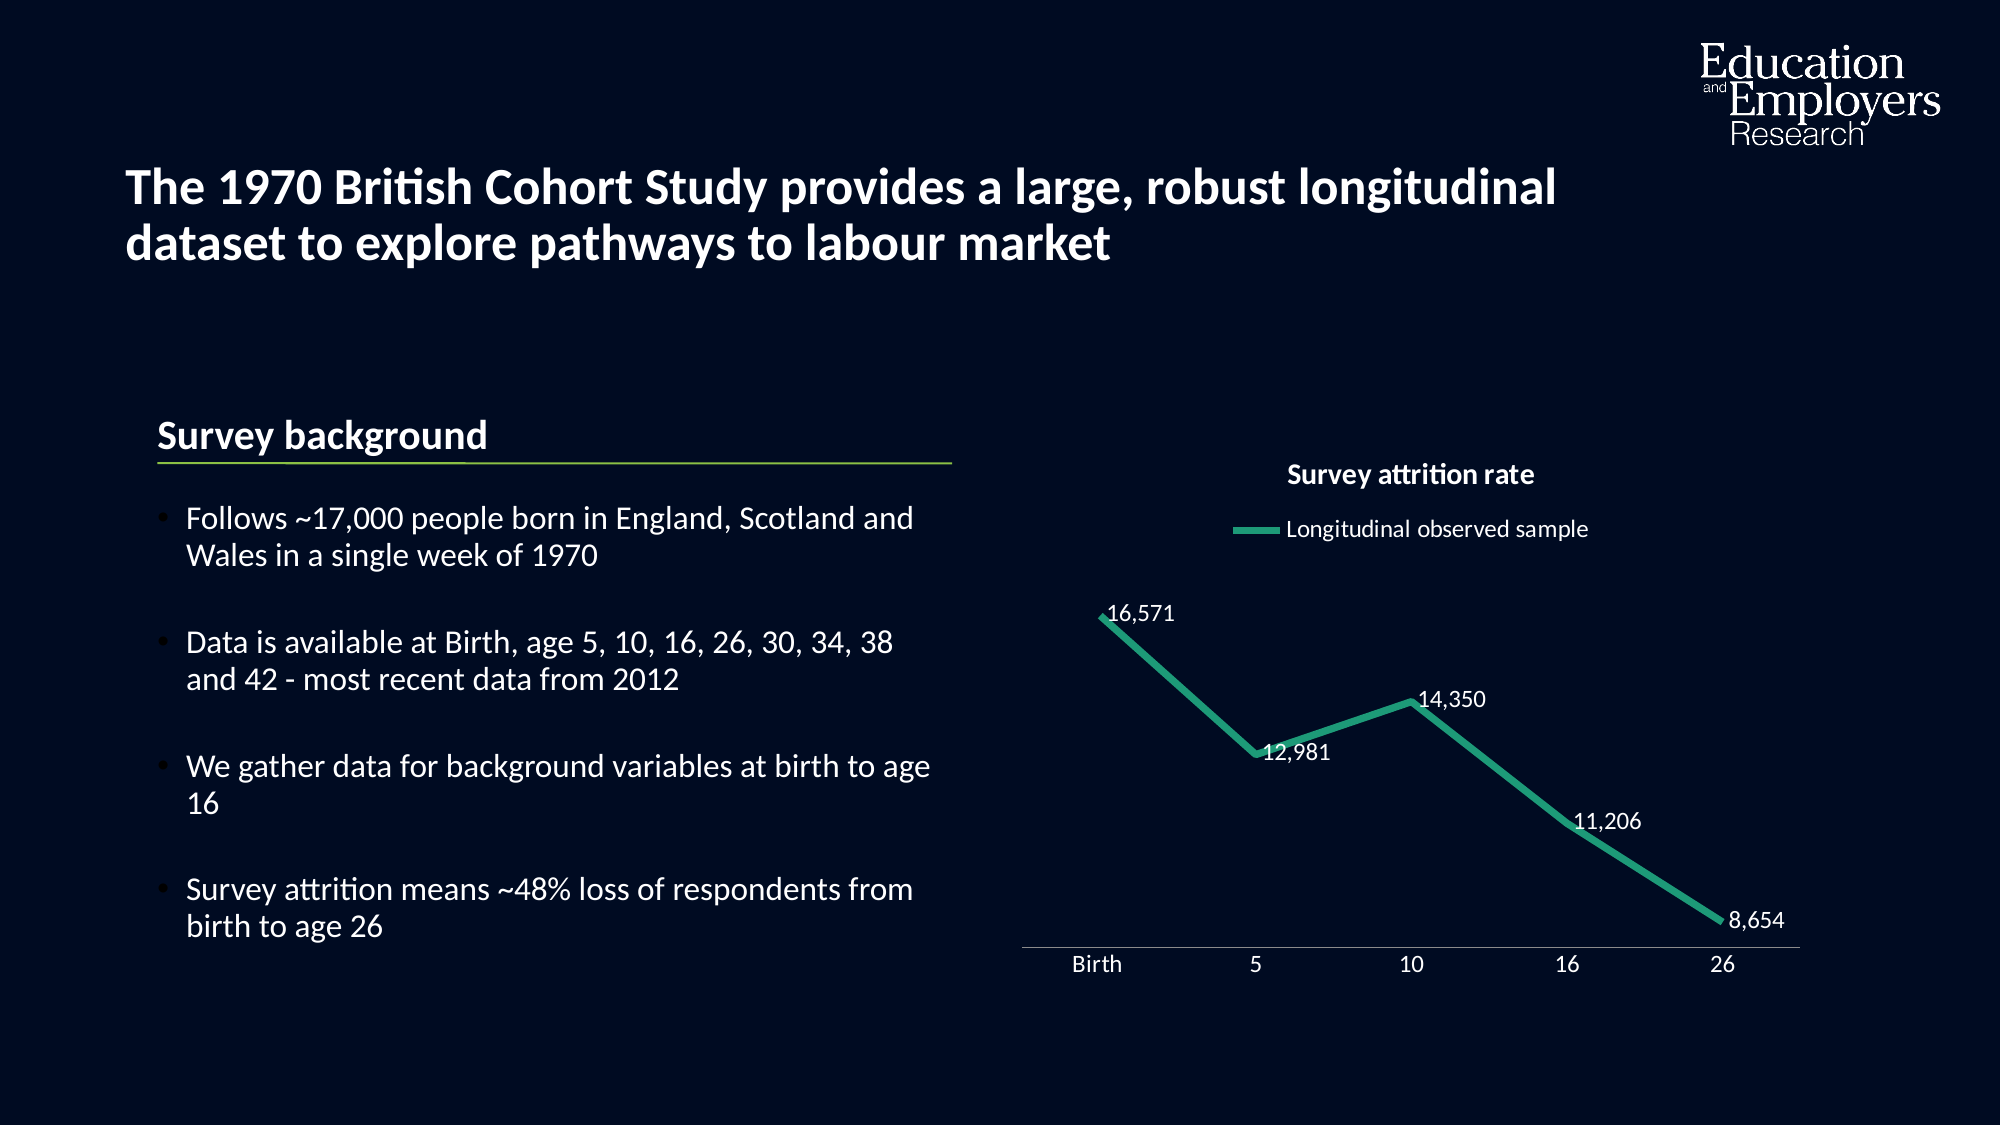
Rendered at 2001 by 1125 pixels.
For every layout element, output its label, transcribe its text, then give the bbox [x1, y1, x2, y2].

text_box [157, 412, 953, 993]
chart [1006, 434, 1817, 990]
picture [1699, 40, 1942, 147]
title The 1970 British Cohort Study provides a large, robust longitudinal dataset to explore pathways to labour market [110, 106, 1836, 325]
